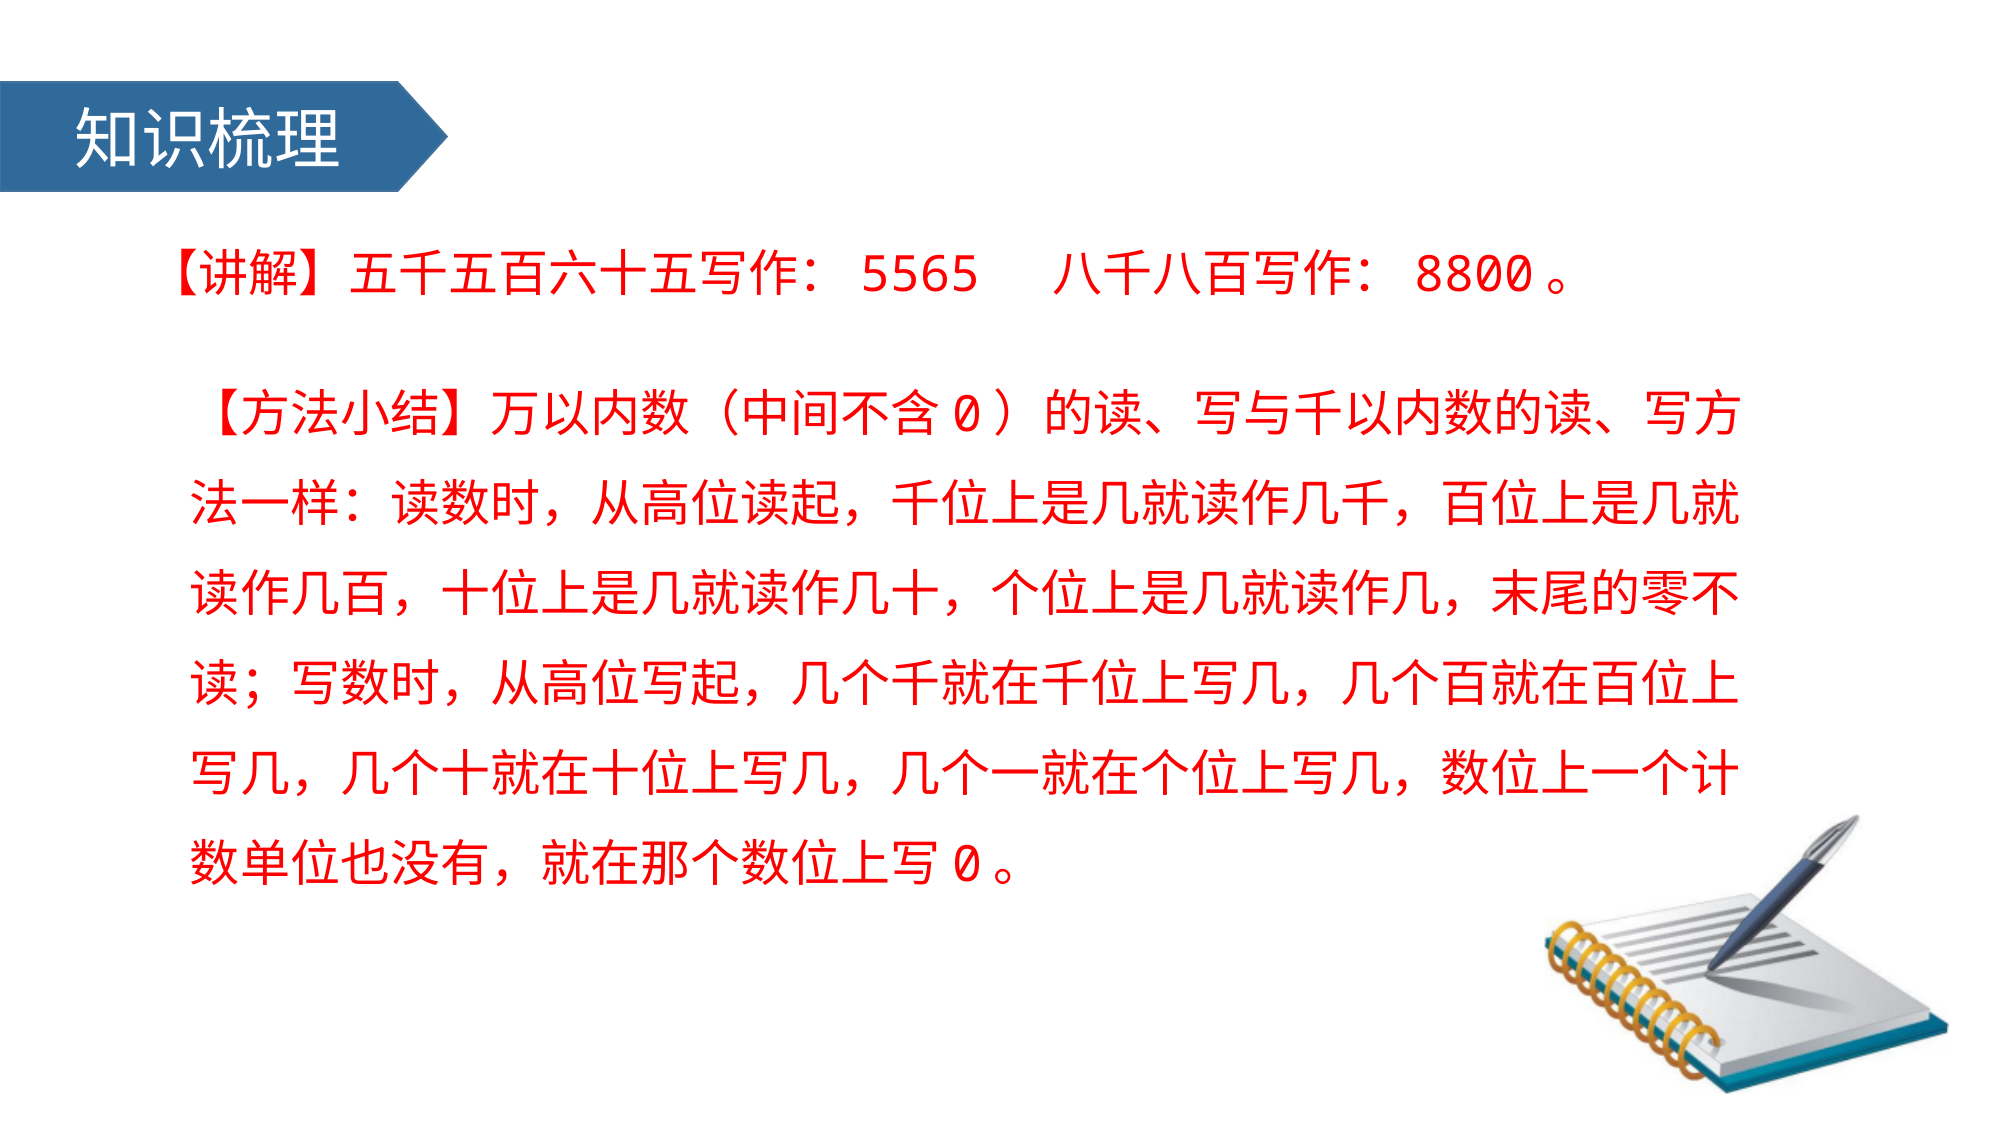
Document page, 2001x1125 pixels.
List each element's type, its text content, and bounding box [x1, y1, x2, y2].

picture [1531, 813, 1960, 1100]
text_box 【方法小结】万以内数（中间不含0）的读、写与千以内数的读、写方法一样：读数时，从高位读起，千位上是几就读作几千，百位上是几就读作几百，十位上是几就读作几十，个位上是几就读作几，末尾的零不读；写数时，从高位写起，几个千就在千位上写几，几个百就在百位上写几，几个十就在十位上写几，几个一就在个位上写几，数位上一个计数单位也没有，就在那个数位上写0。 [175, 344, 1792, 899]
text_box 知识梳理 [0, 82, 447, 191]
text_box 【讲解】五千五百六十五写作：5565 八千八百写作：8800。 [133, 233, 1611, 309]
